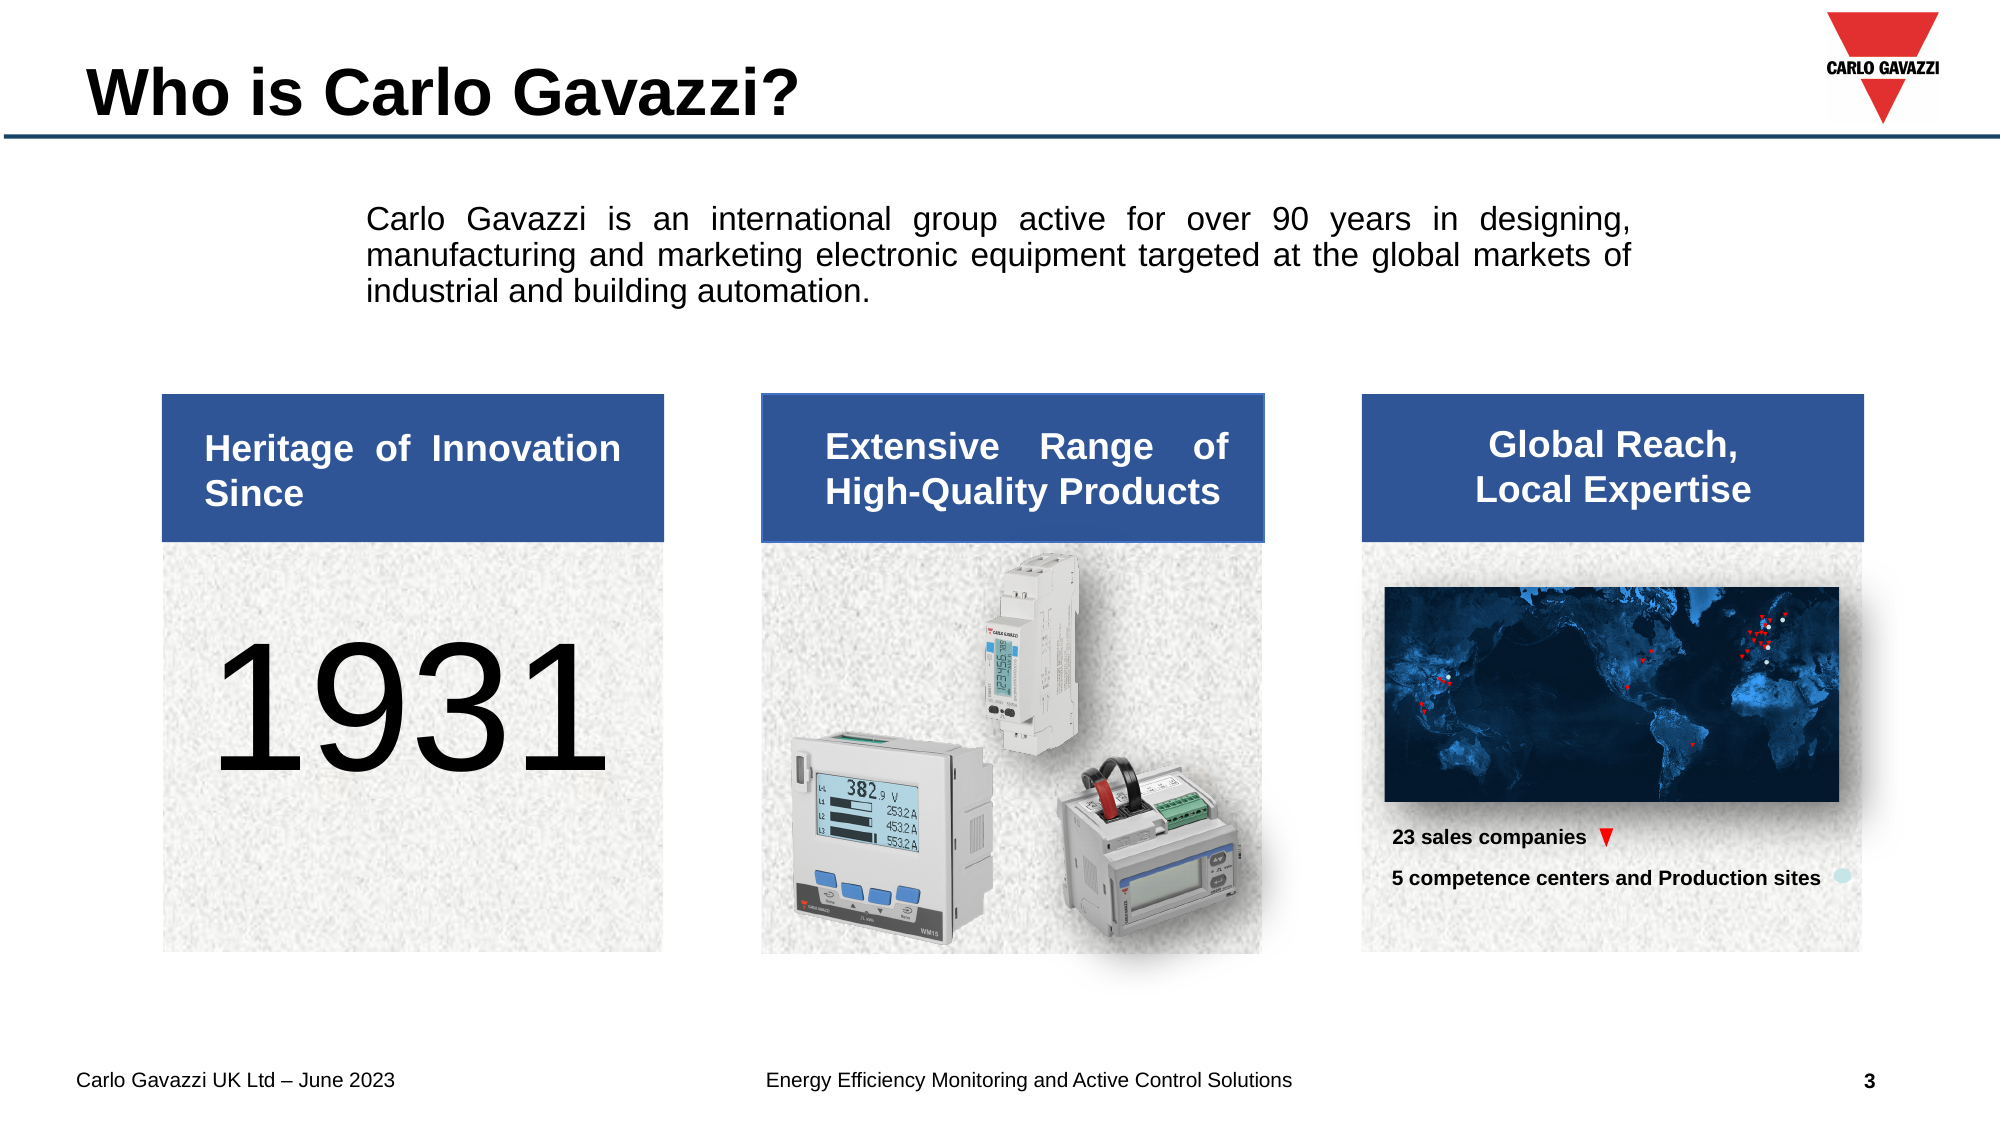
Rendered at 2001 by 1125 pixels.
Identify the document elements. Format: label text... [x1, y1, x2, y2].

text_box [761, 393, 1265, 412]
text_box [189, 412, 1861, 898]
text_box [161, 393, 665, 543]
text_box [1361, 393, 1865, 543]
text_box [1361, 843, 1863, 952]
text_box [761, 898, 1025, 954]
picture [791, 537, 1241, 993]
text_box Who is Carlo Gavazzi? [71, 41, 1549, 136]
text_box [162, 543, 664, 952]
picture [1827, 12, 1939, 124]
text_box Carlo Gavazzi is an international group active for over 90 years in designing, manufacturing and marketing electronic equipment targeted at the global markets of industrial and building automation.​ [351, 194, 1649, 343]
